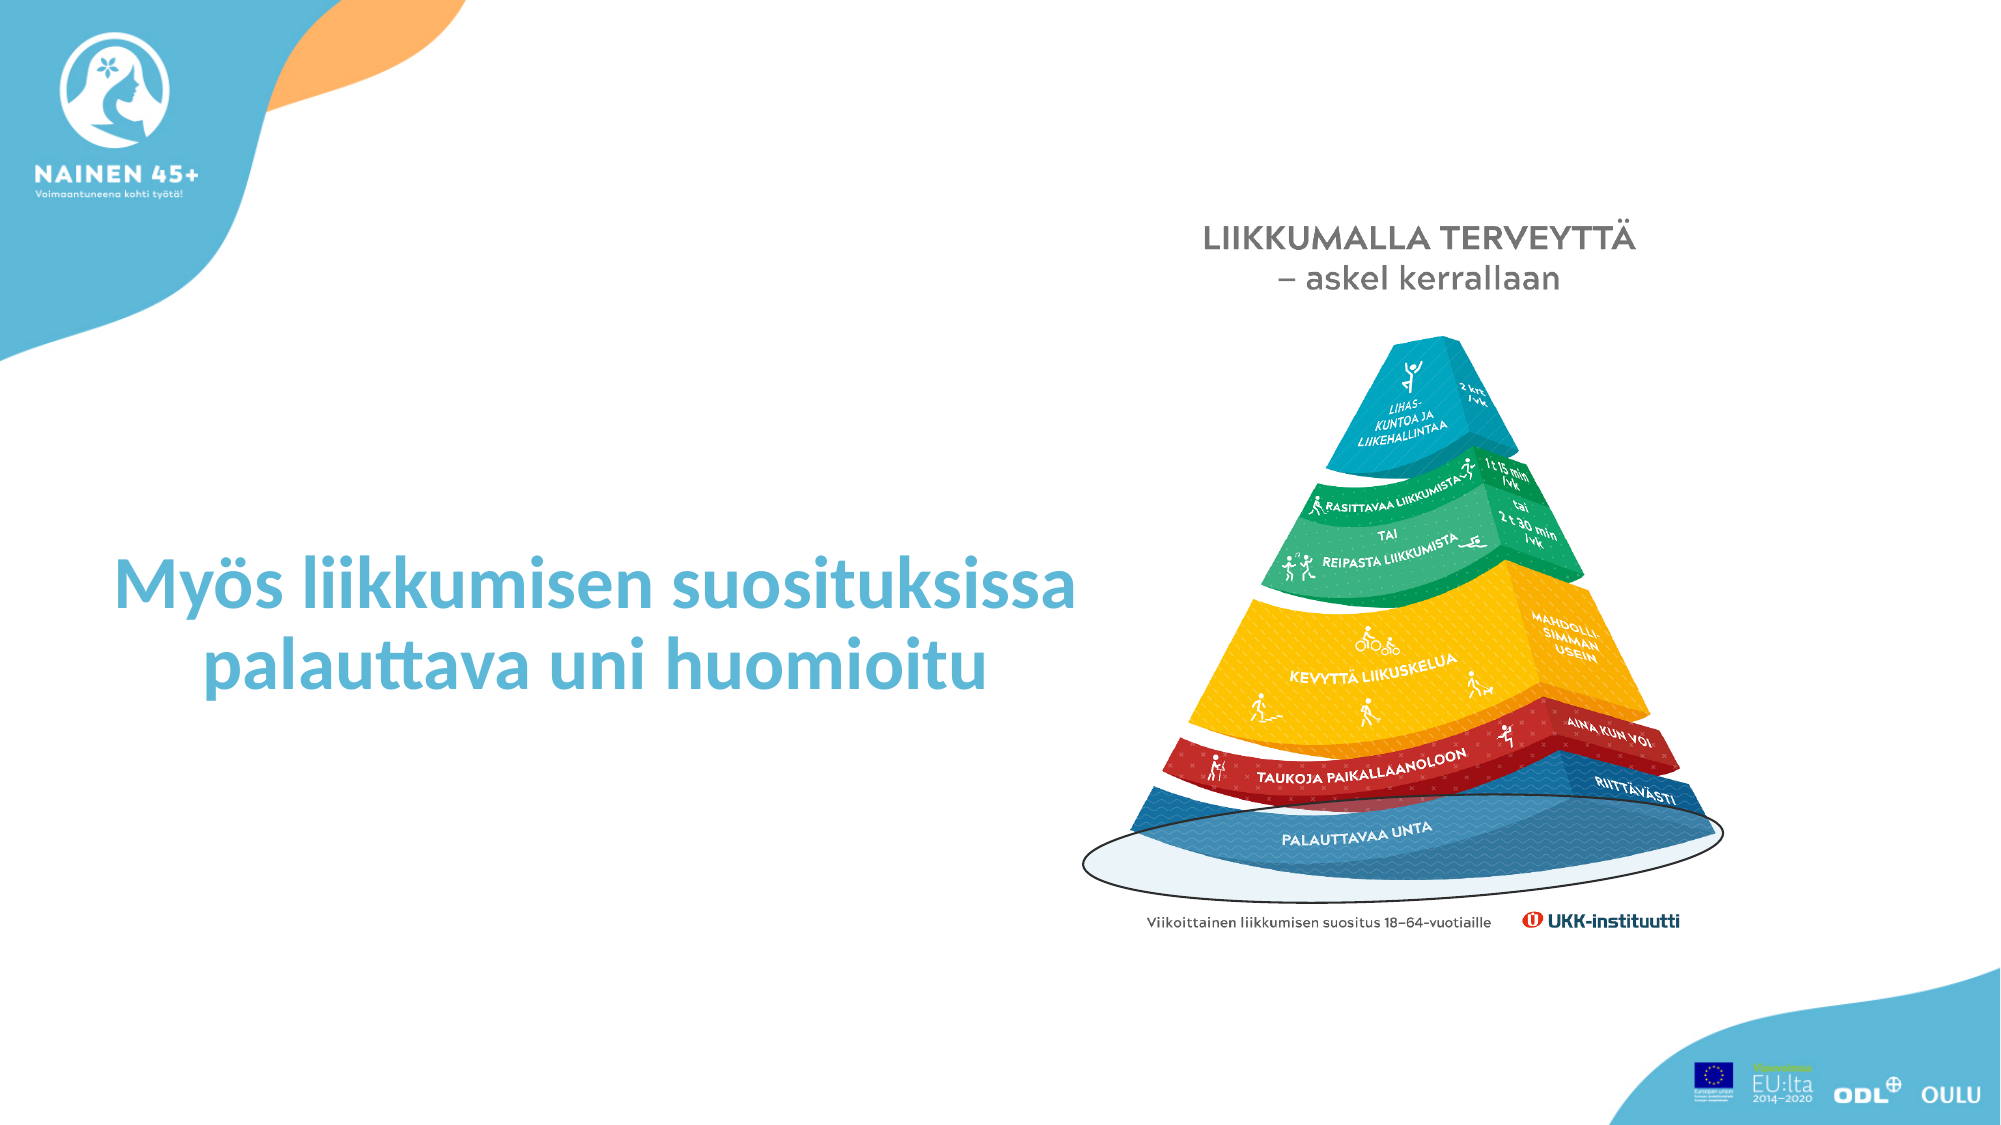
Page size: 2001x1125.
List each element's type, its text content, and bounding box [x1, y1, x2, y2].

text_box [650, 601, 1326, 1071]
picture [0, 0, 2001, 1125]
title Myös liikkumisen suosituksissa palauttava uni huomioitu [78, 509, 1076, 714]
